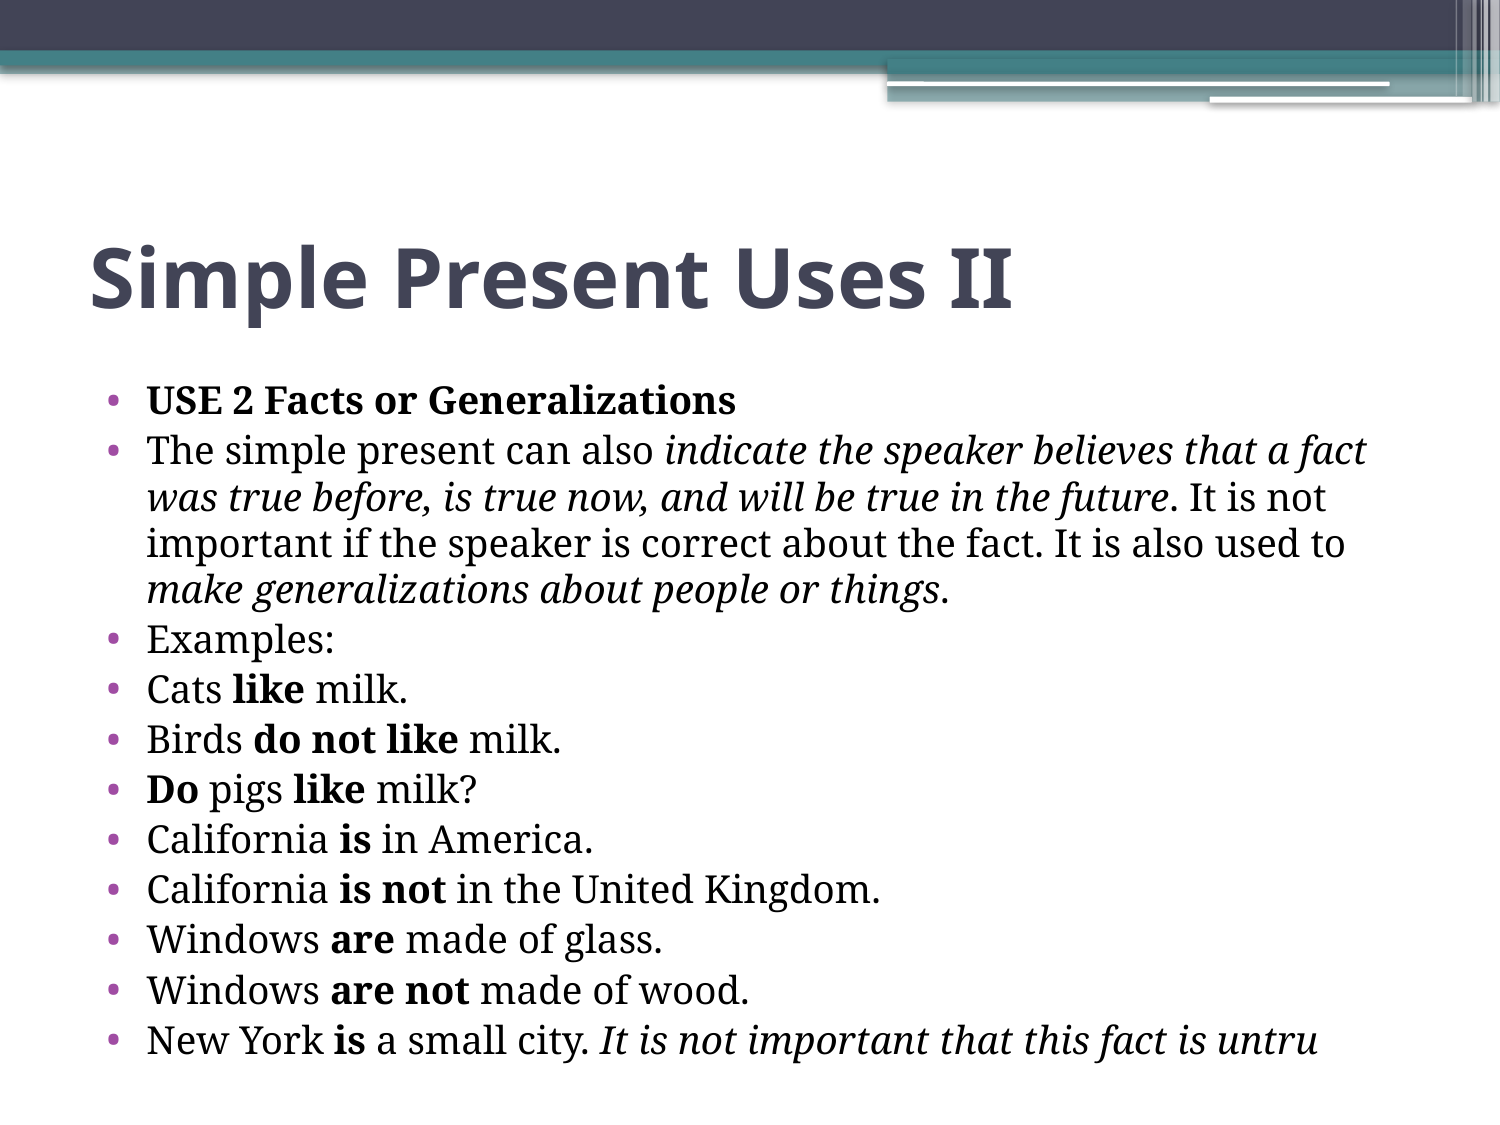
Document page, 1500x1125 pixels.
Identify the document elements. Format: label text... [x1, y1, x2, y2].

title Simple Present Uses II [75, 187, 1425, 363]
list USE 2 Facts or Generalizations The simple present can also indicate the speaker believes that a fact was true before, is true now, and will be true in the future. It is not important if the speaker is correct about the fact. It is also used to make generalizations about people or things. Examples: Cats like milk. Birds do not like milk. Do pigs like milk? California is in America. California is not in the United Kingdom. Windows are made of glass. Windows are not made of wood. New York is a small city. It is not important that this fact is untru [75, 368, 1425, 1079]
